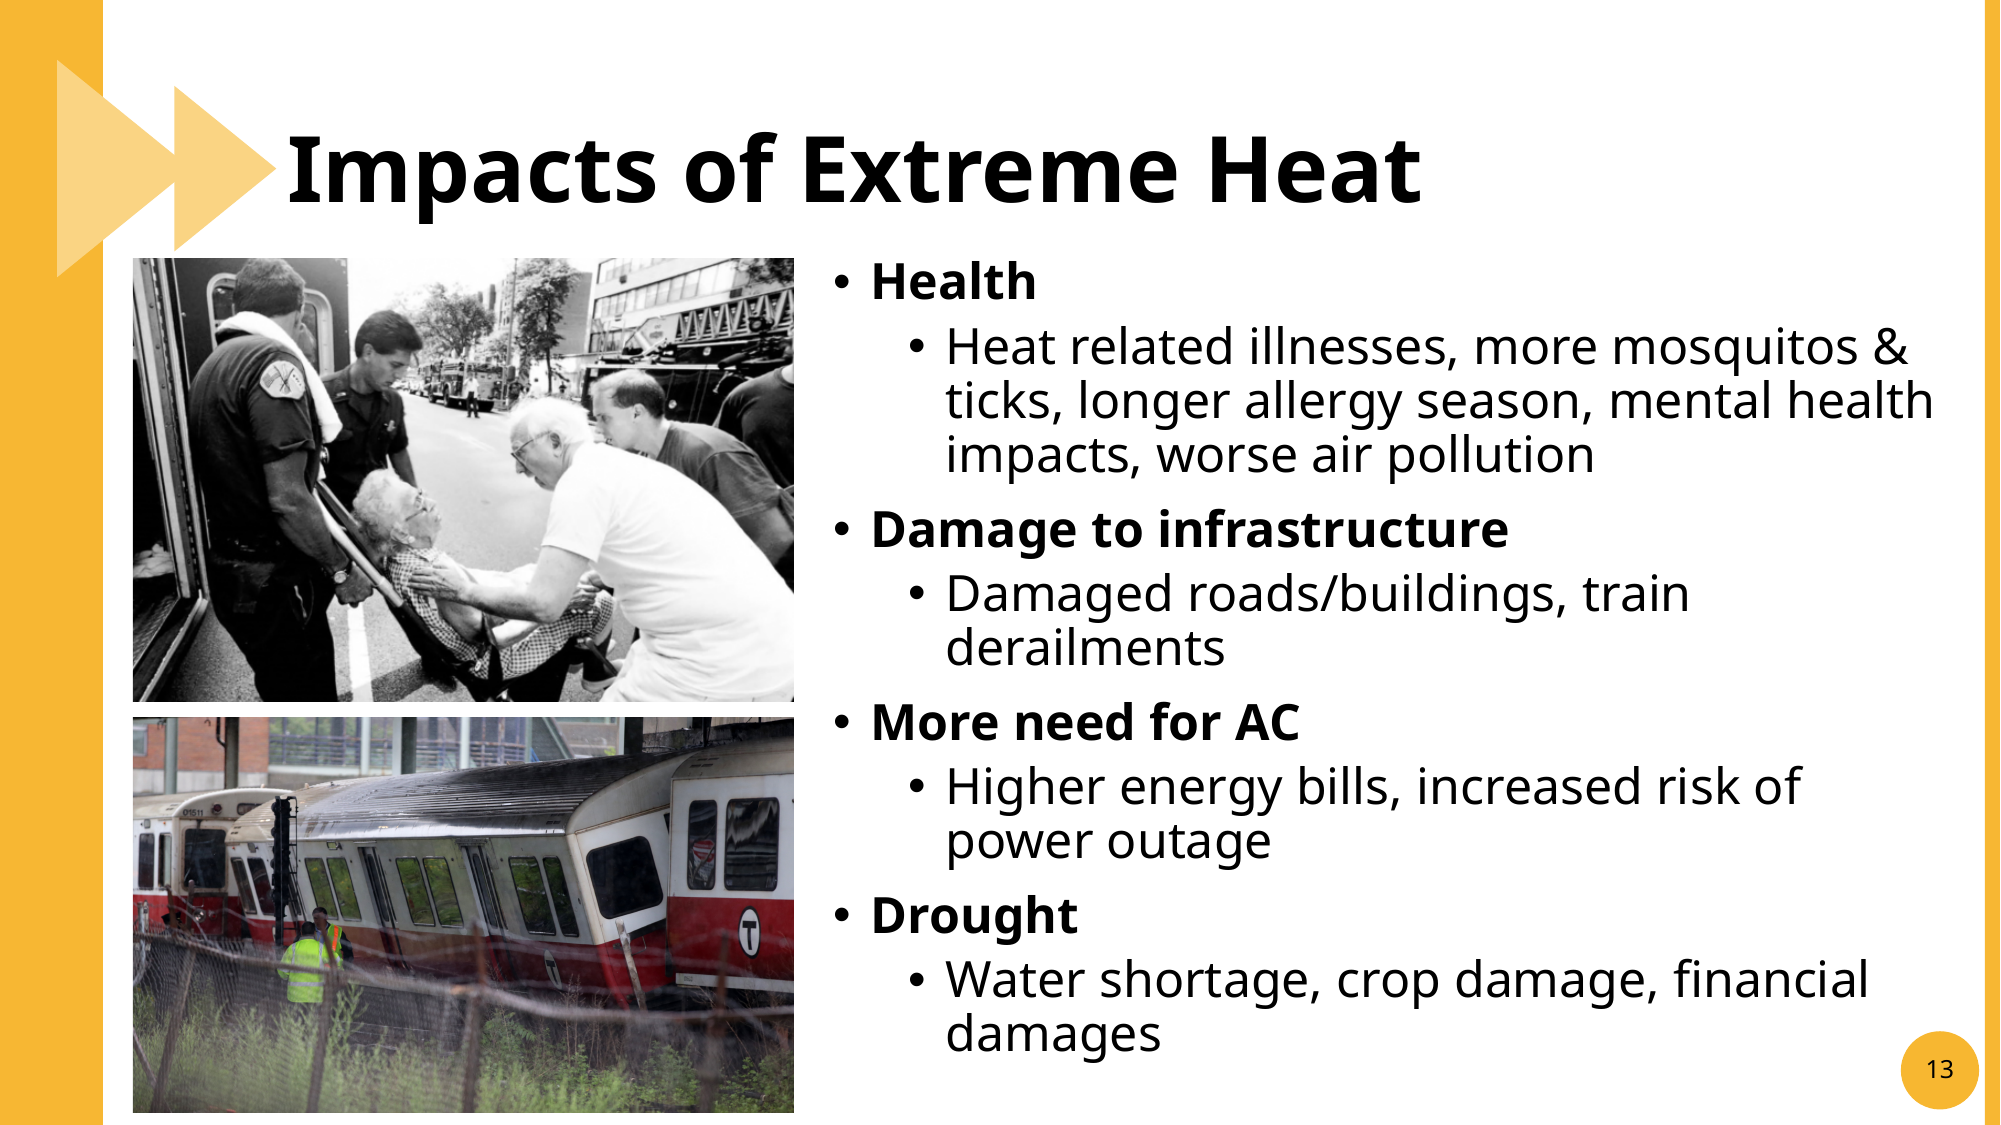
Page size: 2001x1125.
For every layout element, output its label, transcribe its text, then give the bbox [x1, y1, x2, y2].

text_box Health Heat related illnesses, more mosquitos & ticks, longer allergy season, mental health impacts, worse air pollution Damage to infrastructure Damaged roads/buildings, train derailments More need for AC Higher energy bills, increased risk of power outage Drought Water shortage, crop damage, financial damages [818, 237, 1956, 1082]
picture [132, 717, 794, 1113]
picture [132, 258, 794, 702]
title Impacts of Extreme Heat [272, 59, 1863, 278]
slide_number 13 [1909, 1040, 1971, 1101]
